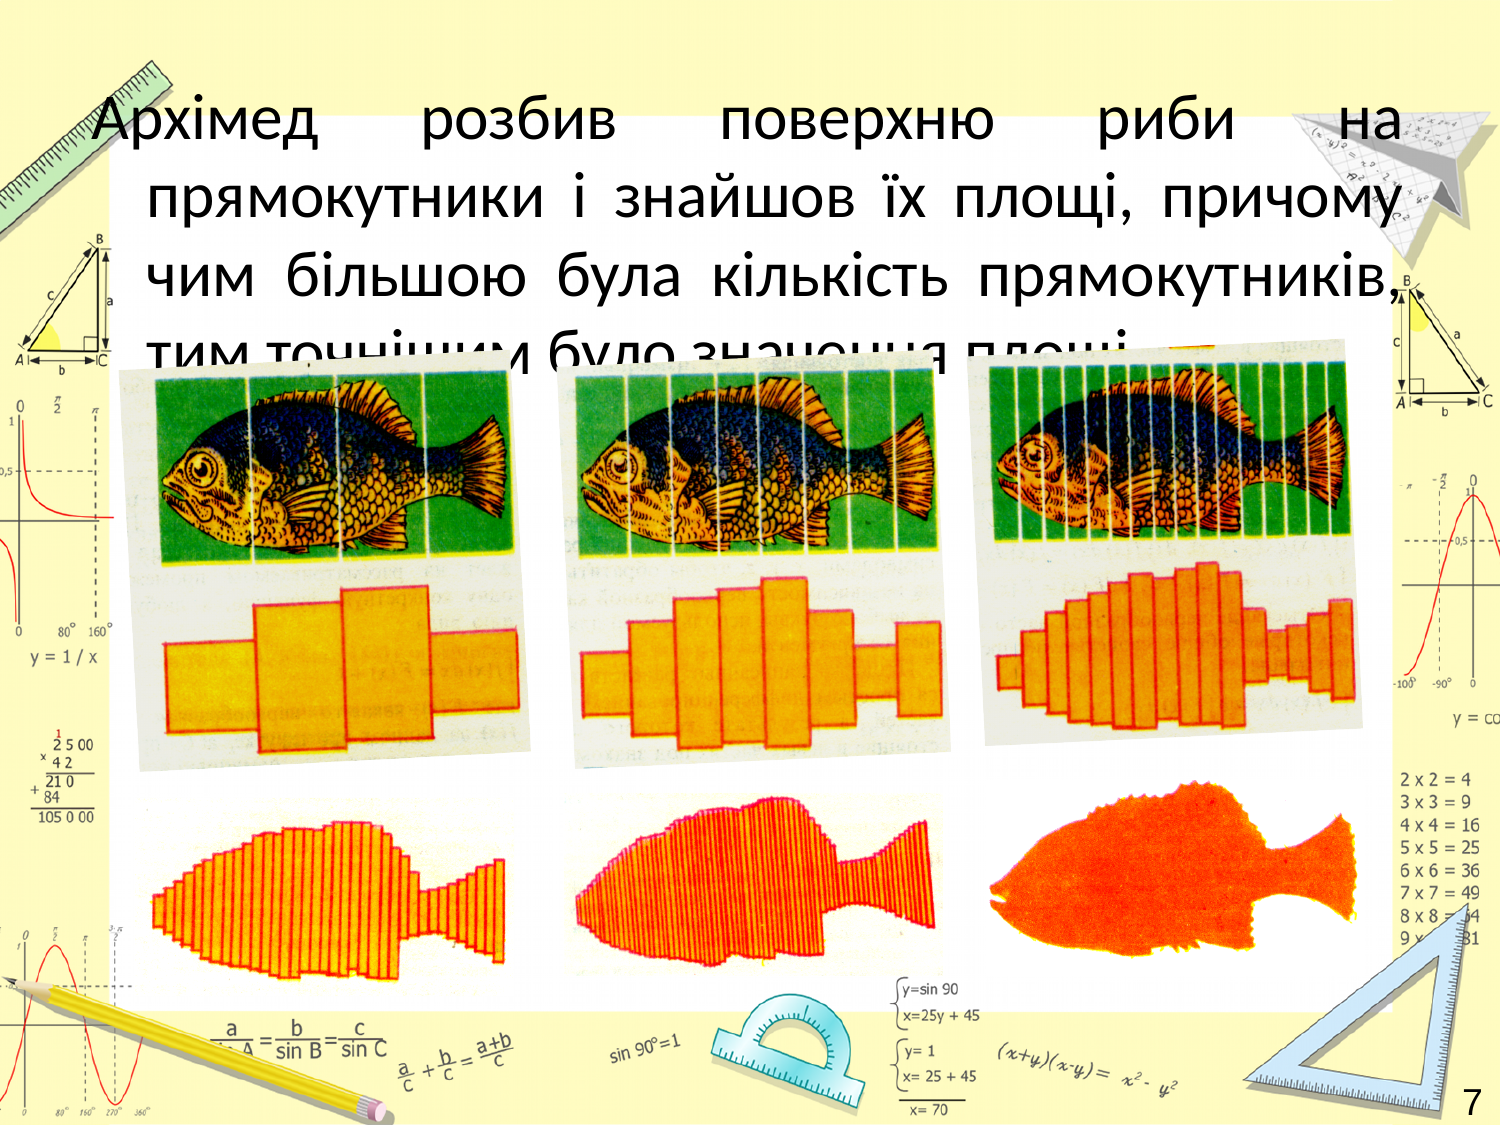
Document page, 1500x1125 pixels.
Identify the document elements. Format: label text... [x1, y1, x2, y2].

picture [0, 0, 1500, 1125]
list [128, 359, 521, 762]
text_box 7 [1447, 1070, 1498, 1125]
list Архімед розбив поверхню риби на прямокутники і знайшов їх площі, причому чим більшою була кількість прямокутників, тим точнішим було значення площі. [76, 66, 1420, 398]
